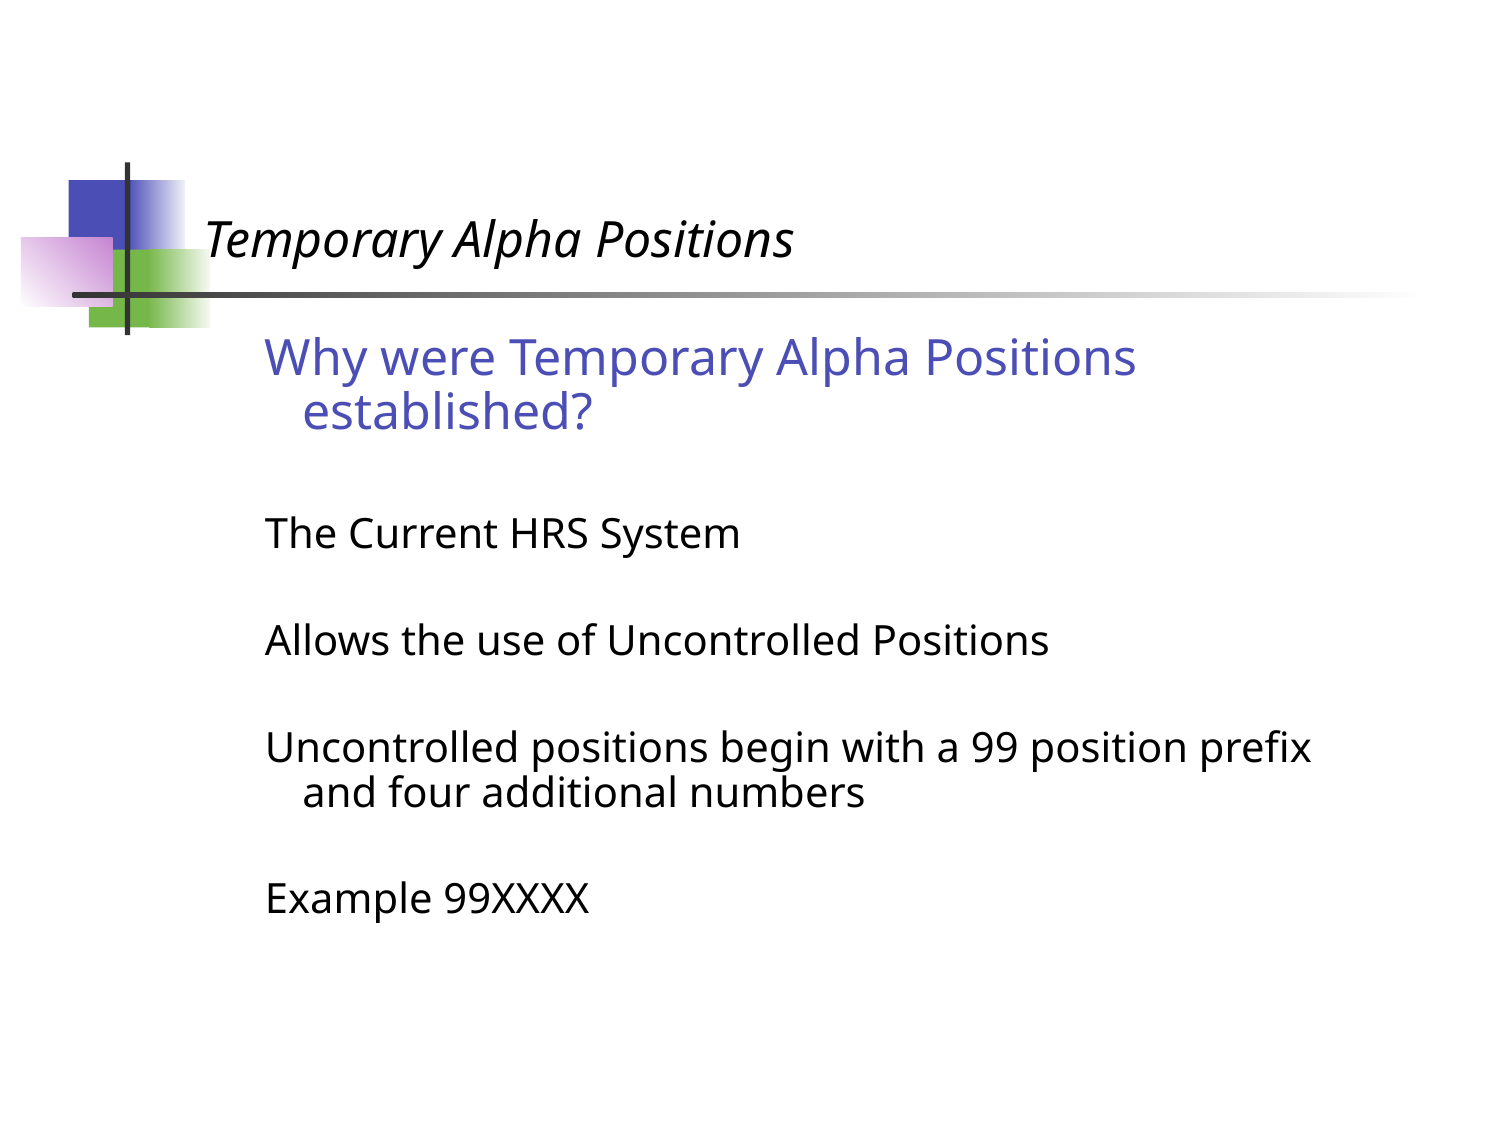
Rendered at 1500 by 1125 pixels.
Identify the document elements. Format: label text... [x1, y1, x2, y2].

title Temporary Alpha Positions [188, 35, 1468, 275]
list Why were Temporary Alpha Positions established? The Current HRS System Allows the use of Uncontrolled Positions Uncontrolled positions begin with a 99 position prefix and four additional numbers Example 99XXXX [99, 324, 1375, 1000]
